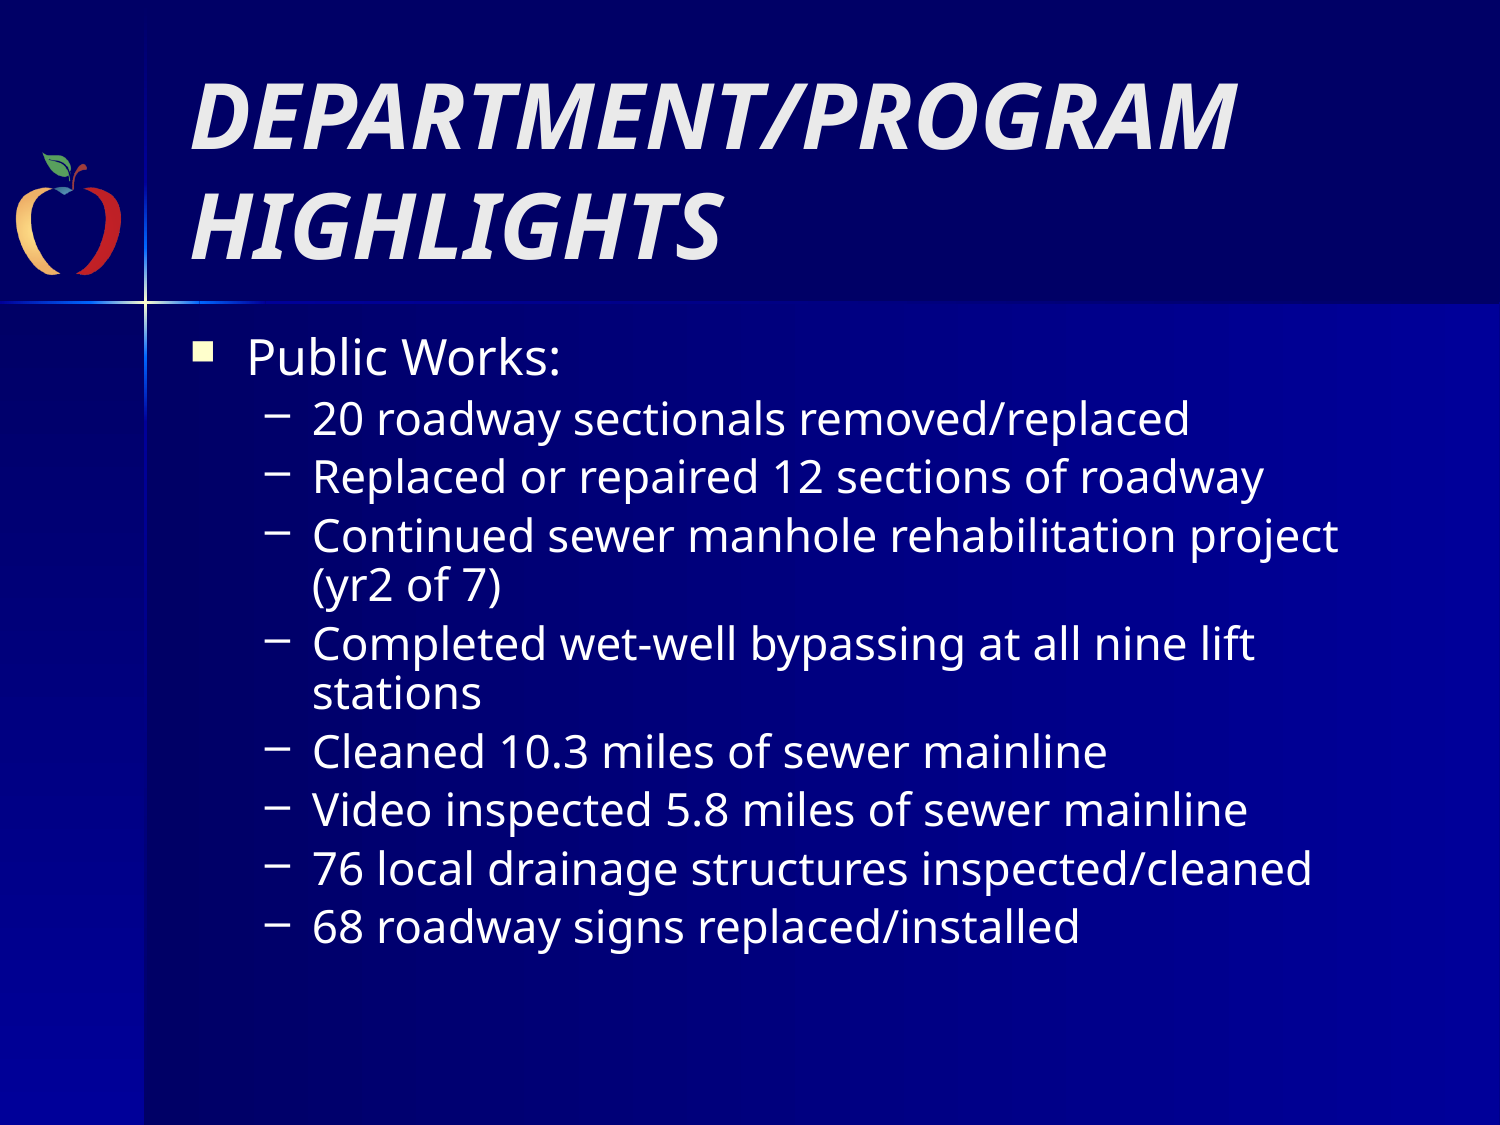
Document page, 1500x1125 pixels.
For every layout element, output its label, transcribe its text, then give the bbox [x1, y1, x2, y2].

list Public Works: 20 roadway sectionals removed/replaced Replaced or repaired 12 sections of roadway Continued sewer manhole rehabilitation project (yr2 of 7) Completed wet-well bypassing at all nine lift stations Cleaned 10.3 miles of sewer mainline Video inspected 5.8 miles of sewer mainline 76 local drainage structures inspected/cleaned 68 roadway signs replaced/installed [174, 324, 1413, 1001]
picture [0, 149, 151, 283]
title DEPARTMENT/PROGRAM HIGHLIGHTS [174, 49, 1413, 286]
